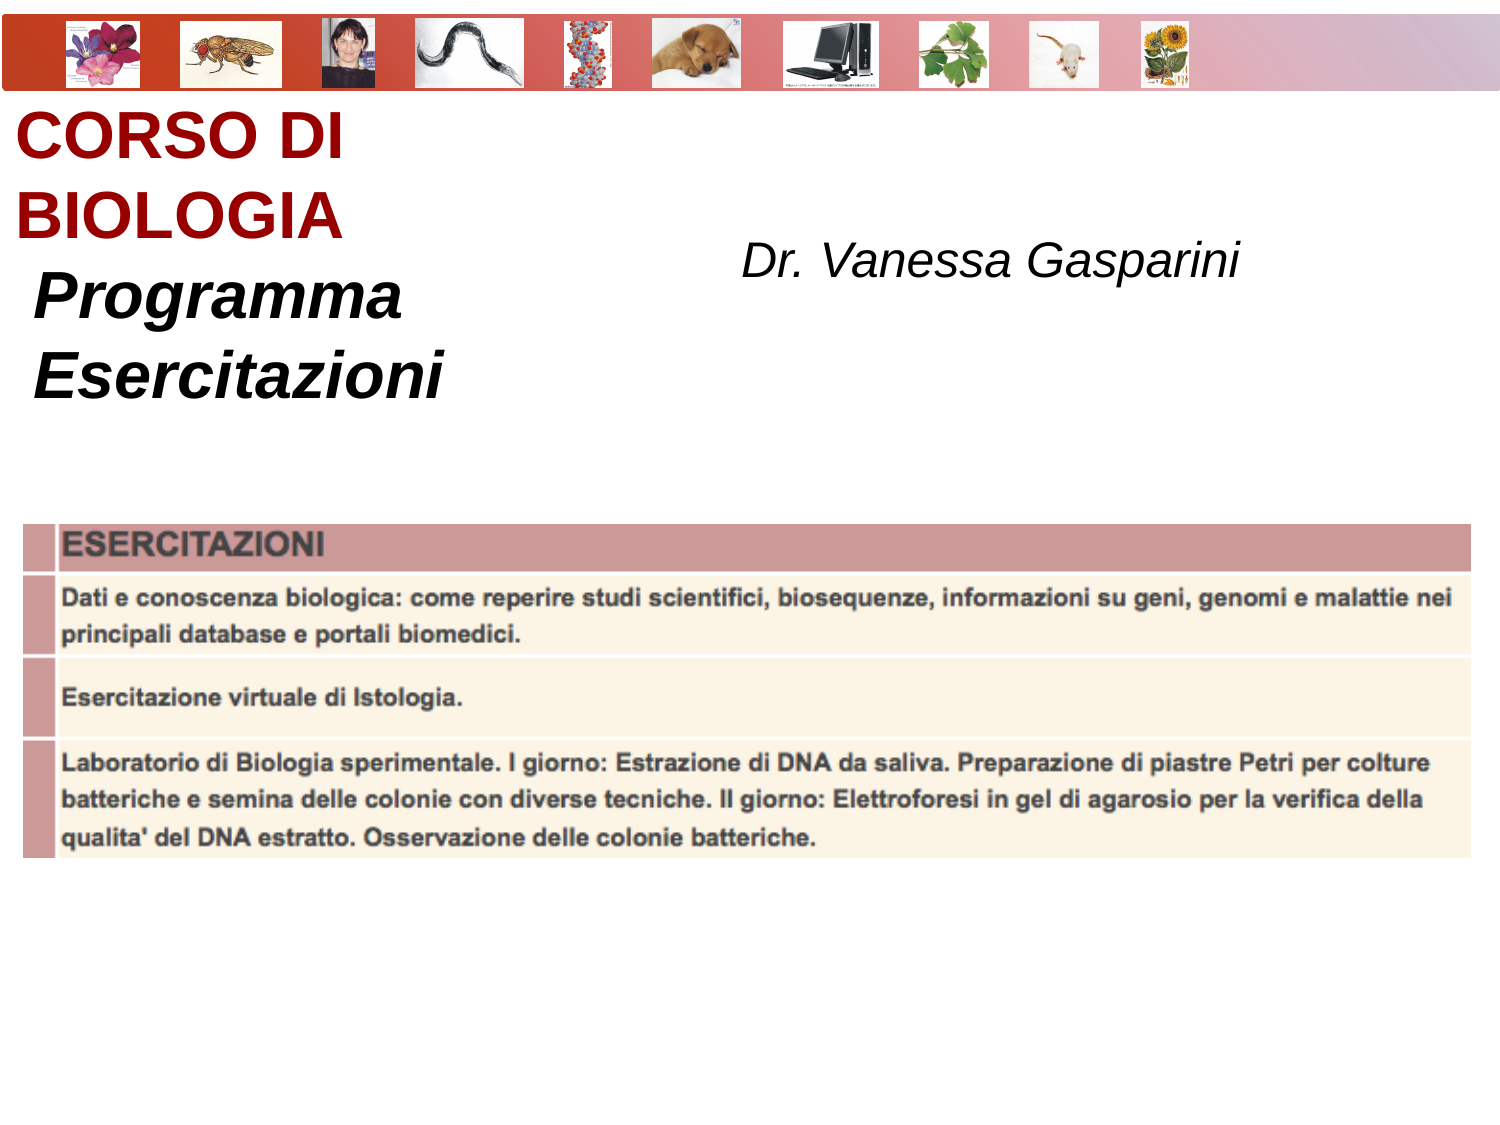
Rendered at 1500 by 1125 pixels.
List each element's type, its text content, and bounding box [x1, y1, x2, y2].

picture [0, 12, 1500, 94]
title CORSO DI BIOLOGIA Programma Esercitazioni [0, 220, 1424, 363]
text_box Dr. Vanessa Gasparini [726, 219, 1376, 295]
picture [23, 524, 1471, 858]
